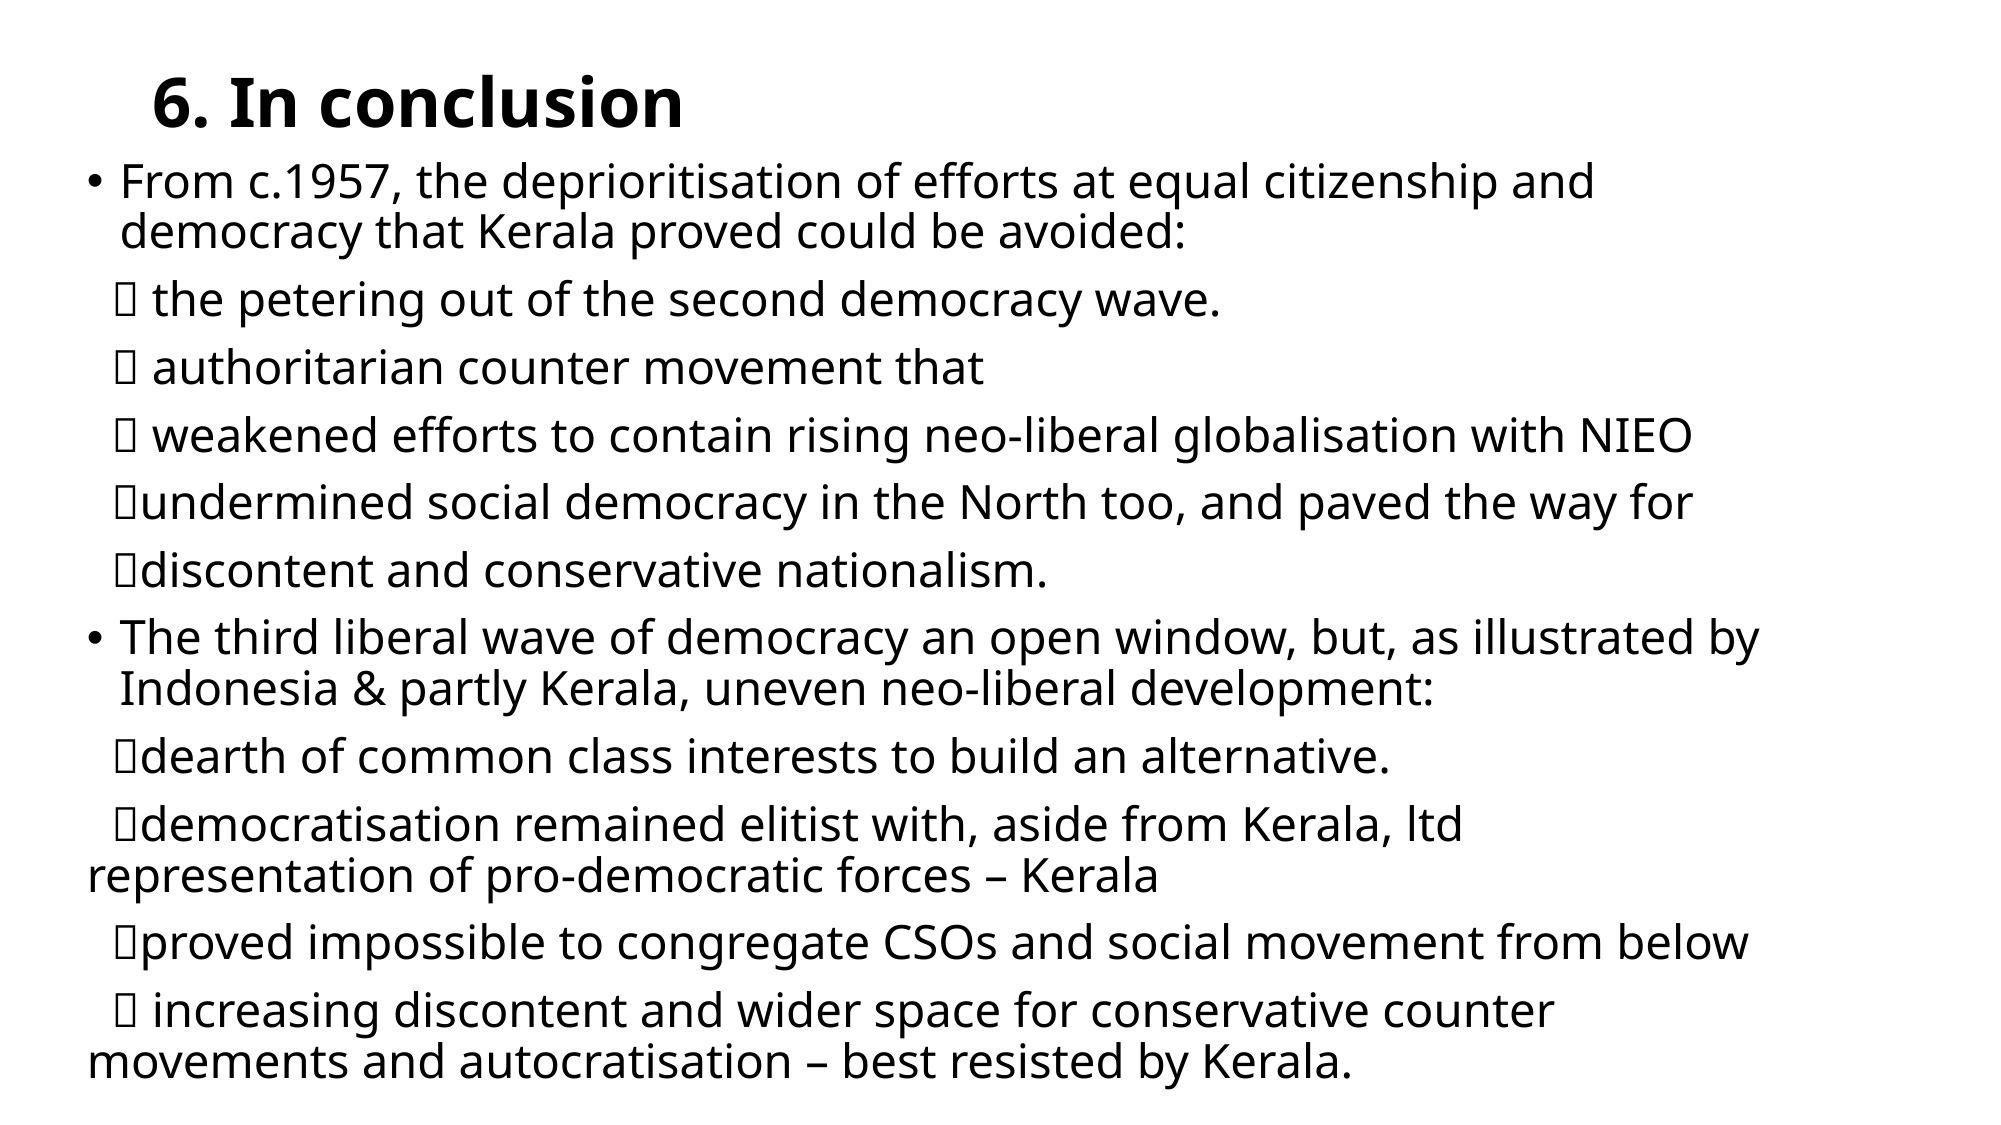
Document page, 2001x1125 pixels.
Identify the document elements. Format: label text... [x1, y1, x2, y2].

list From c.1957, the deprioritisation of efforts at equal citizenship and democracy that Kerala proved could be avoided:  the petering out of the second democracy wave.  authoritarian counter movement that  weakened efforts to contain rising neo-liberal globalisation with NIEO undermined social democracy in the North too, and paved the way for discontent and conservative nationalism. The third liberal wave of democracy an open window, but, as illustrated by Indonesia & partly Kerala, uneven neo-liberal development: dearth of common class interests to build an alternative. democratisation remained elitist with, aside from Kerala, ltd representation of pro-democratic forces – Kerala proved impossible to congregate CSOs and social movement from below  increasing discontent and wider space for conservative counter movements and autocratisation – best resisted by Kerala. [71, 149, 1797, 1113]
title 6. In conclusion [137, 59, 1863, 150]
